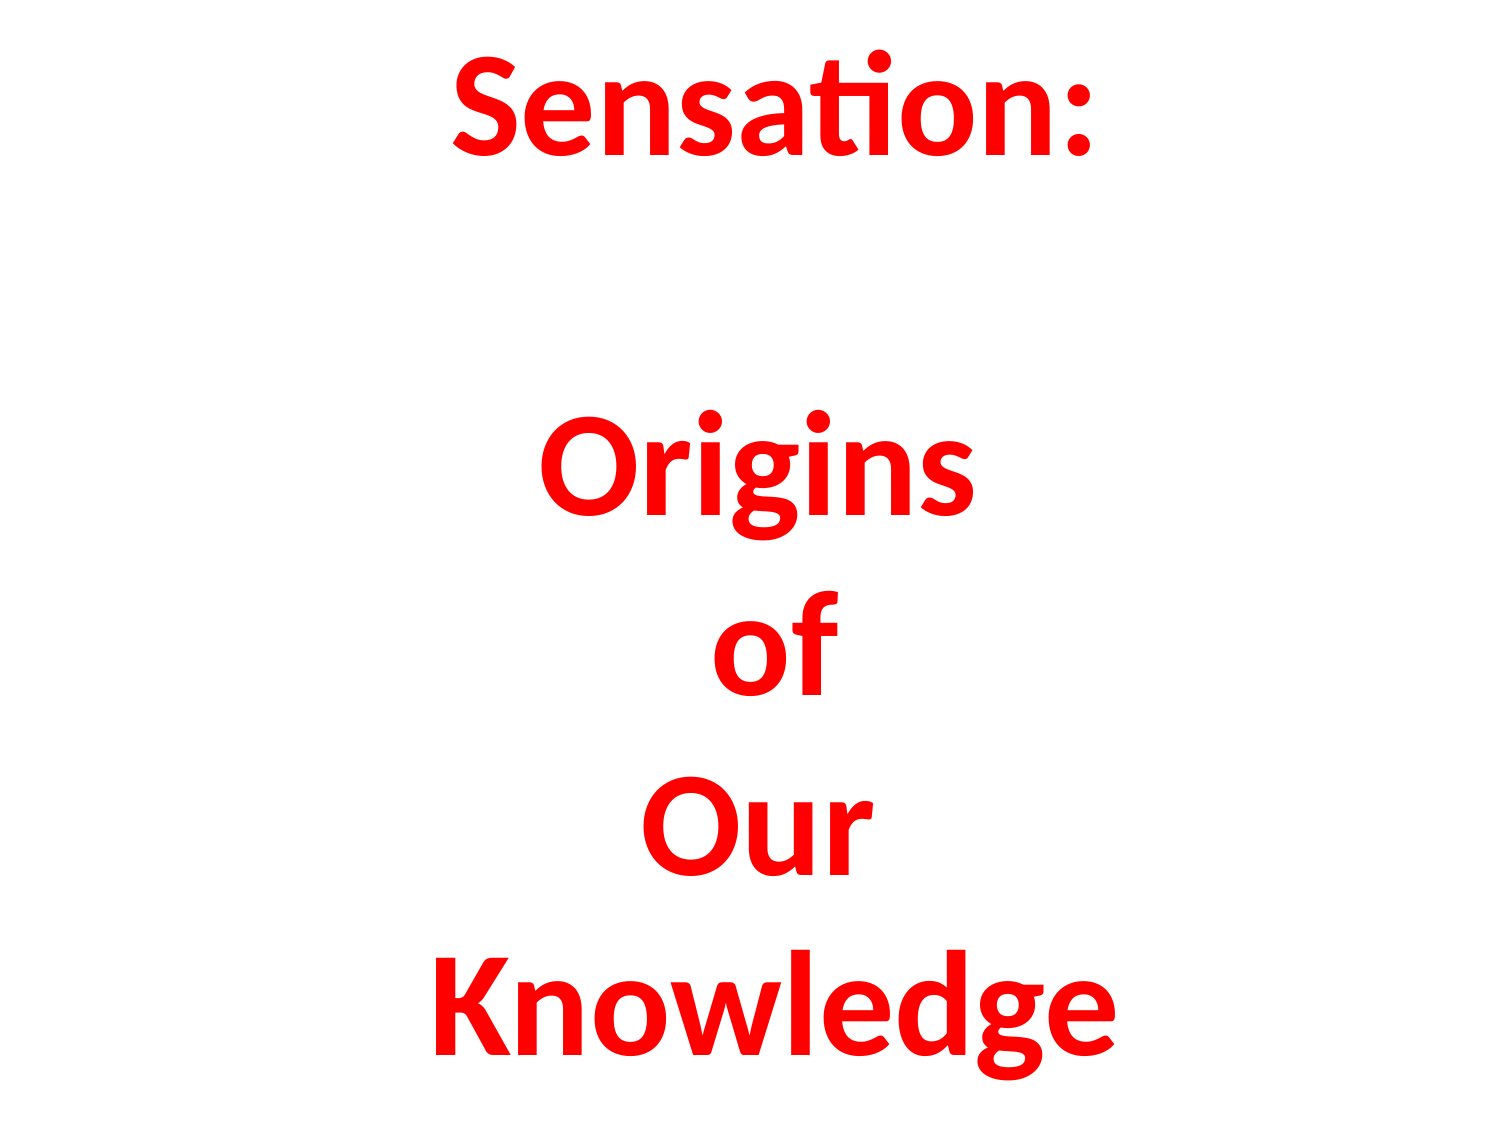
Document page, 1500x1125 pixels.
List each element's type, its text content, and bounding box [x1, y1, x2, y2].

title Sensation: Origins of Our Knowledge [137, 425, 1413, 667]
